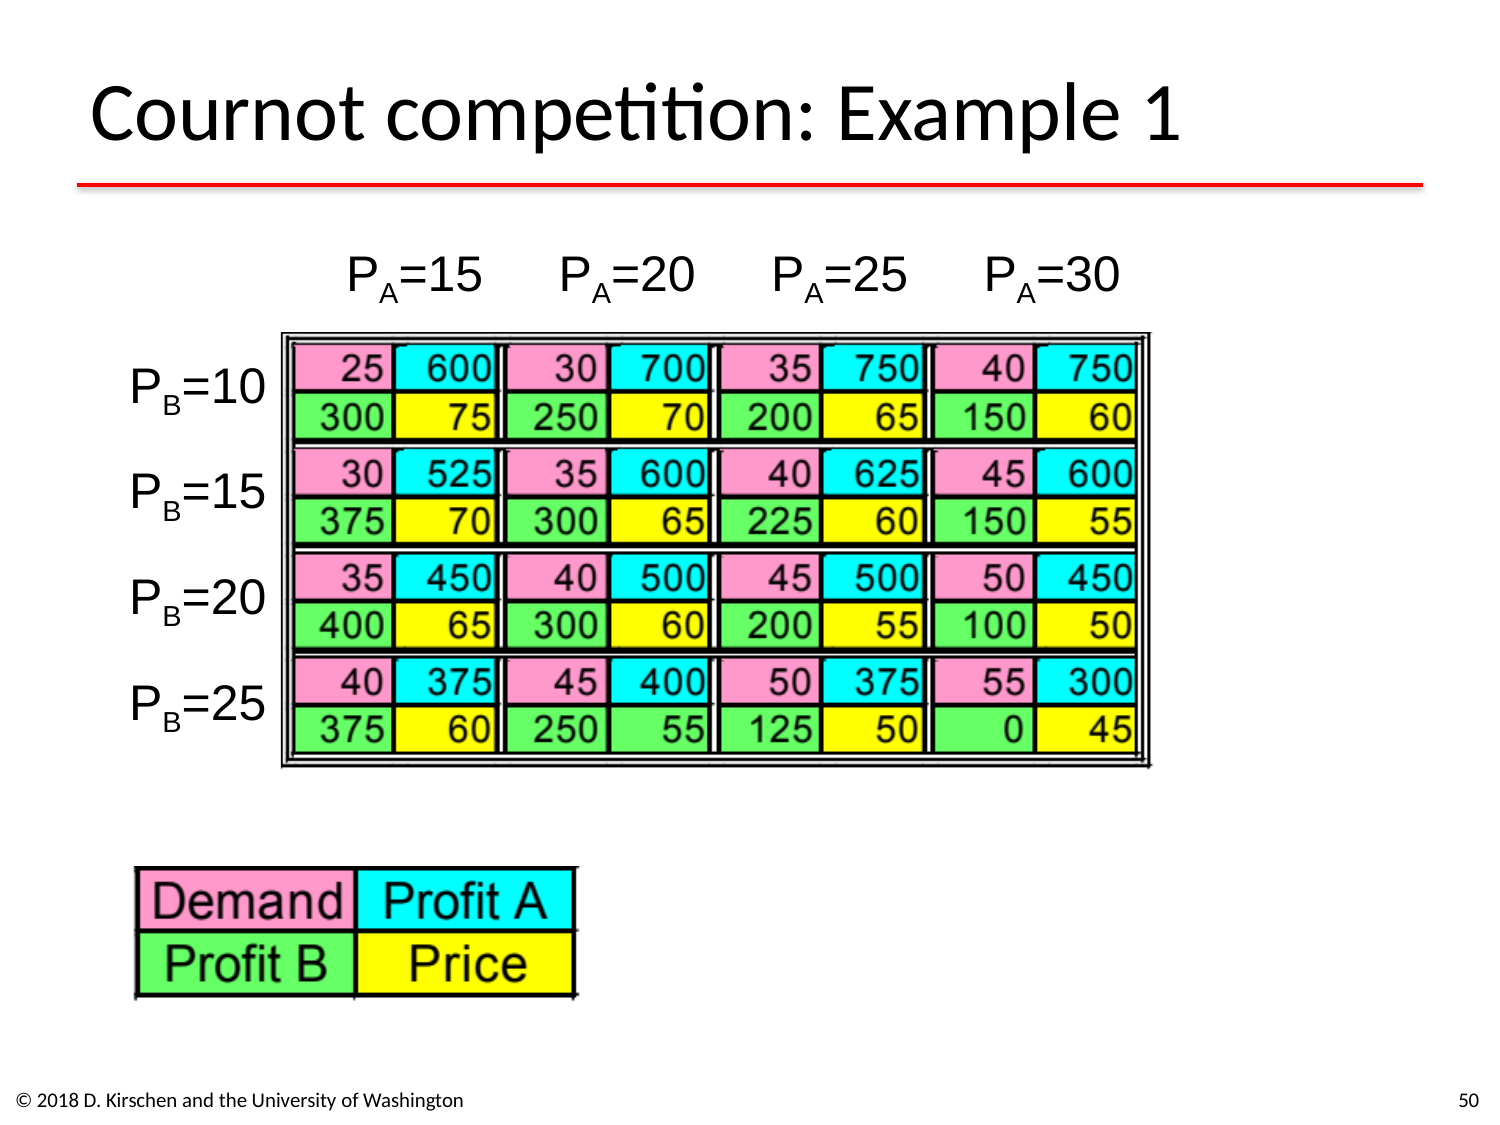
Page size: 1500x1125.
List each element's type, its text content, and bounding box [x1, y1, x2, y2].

text_box PA=15 [331, 233, 499, 317]
text_box PB=20 [114, 557, 275, 640]
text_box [280, 331, 1220, 794]
text_box PA=25 [756, 233, 924, 317]
text_box PA=20 [543, 233, 711, 317]
text_box PB=10 [114, 346, 275, 429]
text_box PA=30 [968, 233, 1136, 317]
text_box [120, 866, 1149, 1027]
text_box PB=15 [114, 451, 275, 535]
title Cournot competition: Example 1 [75, 19, 1425, 195]
text_box PB=25 [114, 662, 275, 746]
slide_number 50 [1144, 1069, 1495, 1125]
slide_number © 2018 D. Kirschen and the University of Washington [0, 1069, 491, 1125]
